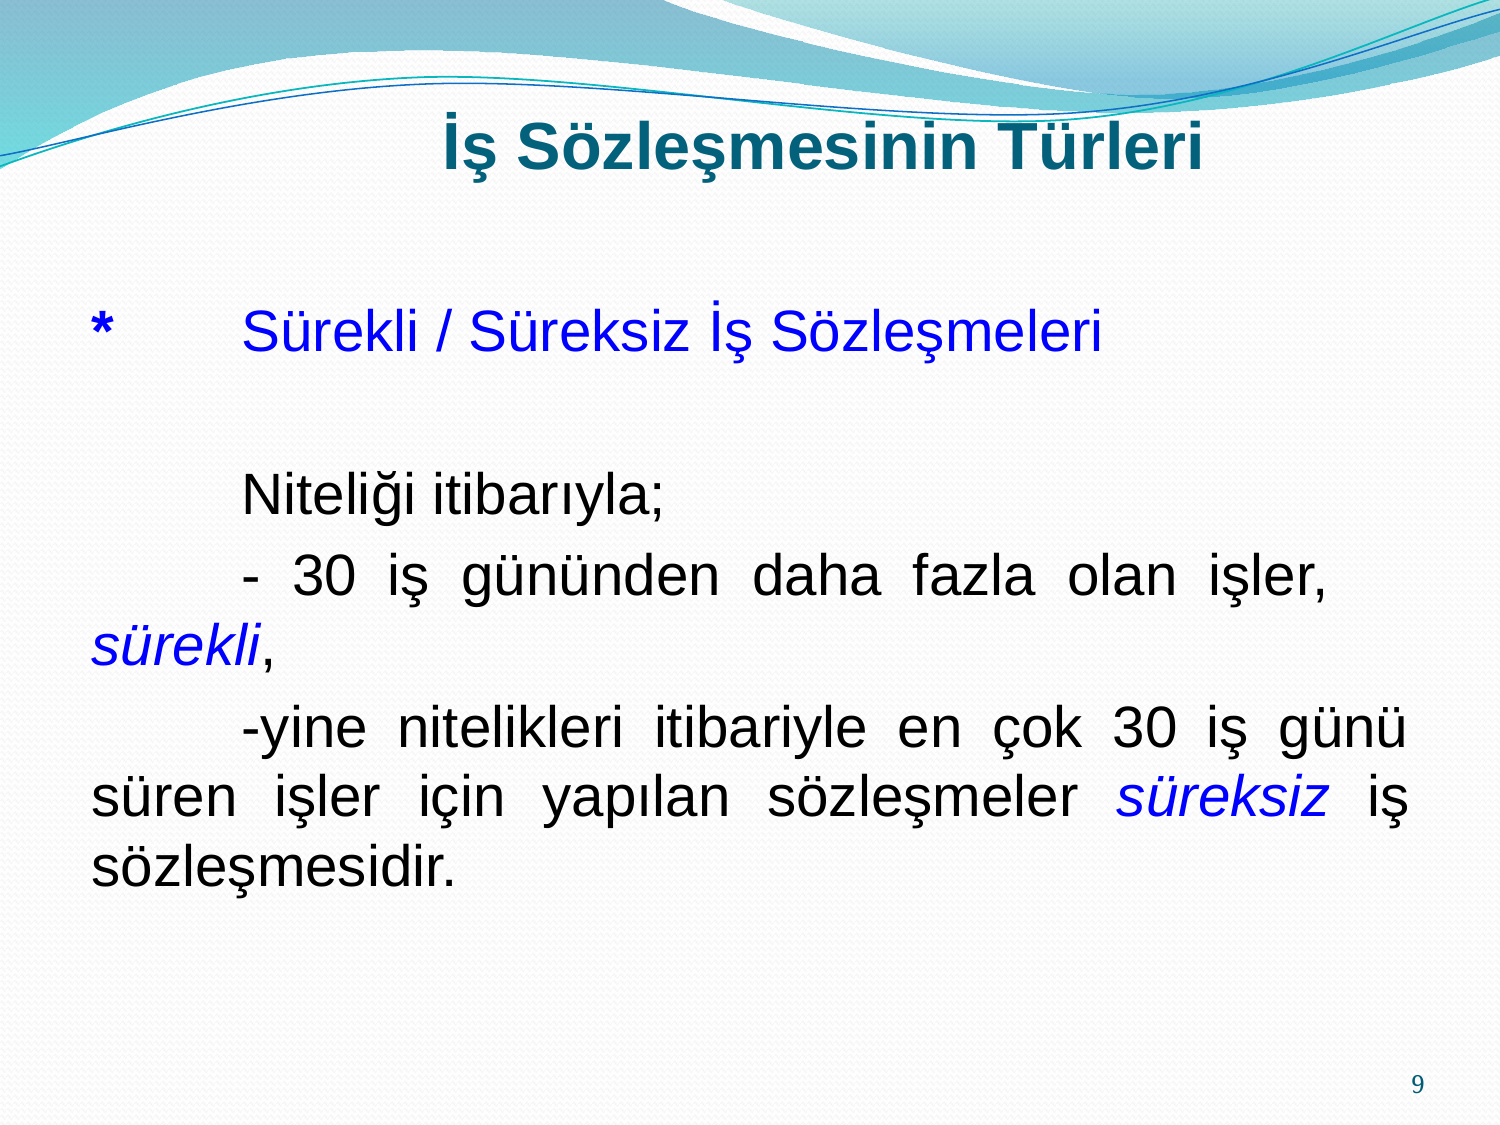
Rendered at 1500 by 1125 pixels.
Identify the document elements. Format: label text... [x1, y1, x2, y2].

list * Sürekli / Süreksiz İş Sözleşmeleri Niteliği itibarıyla; - 30 iş gününden daha fazla olan işler, sürekli, -yine nitelikleri itibariyle en çok 30 iş günü süren işler için yapılan sözleşmeler süreksiz iş sözleşmesidir. [76, 285, 1425, 1083]
title İş Sözleşmesinin Türleri [442, 54, 1425, 183]
slide_number 9 [1299, 1042, 1425, 1103]
